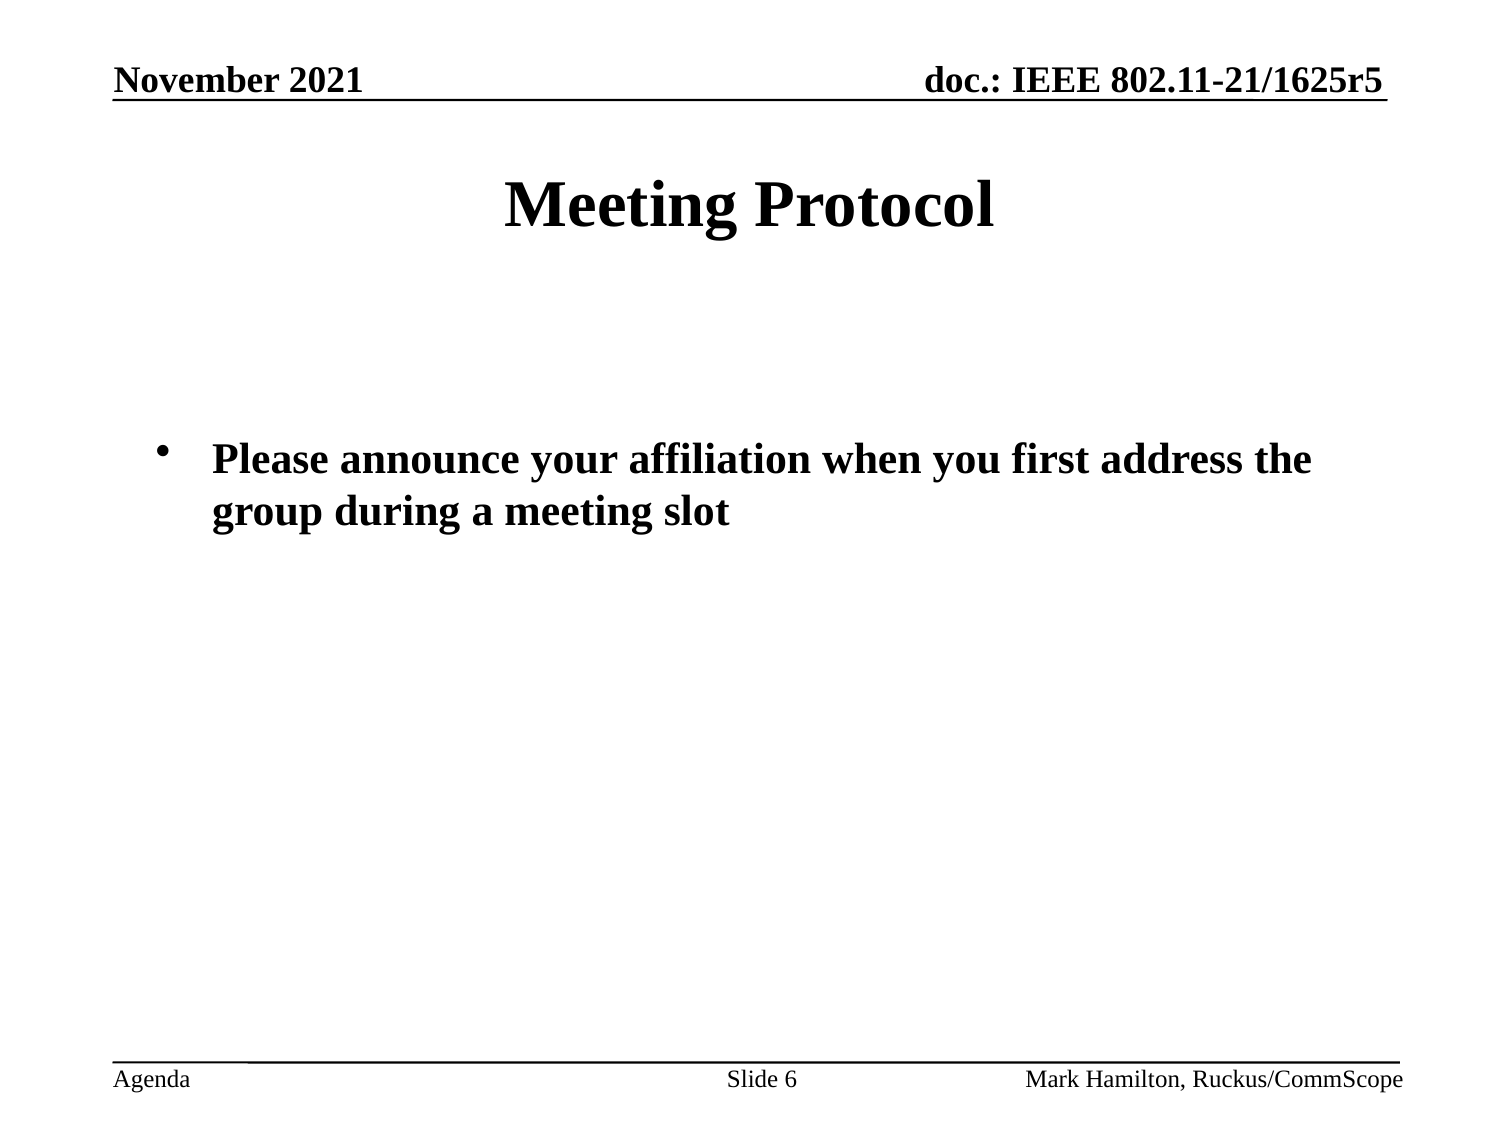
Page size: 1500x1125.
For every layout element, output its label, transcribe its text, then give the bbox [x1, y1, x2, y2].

list Please announce your affiliation when you first address the group during a meeting slot [140, 421, 1360, 525]
title Meeting Protocol [112, 112, 1388, 288]
